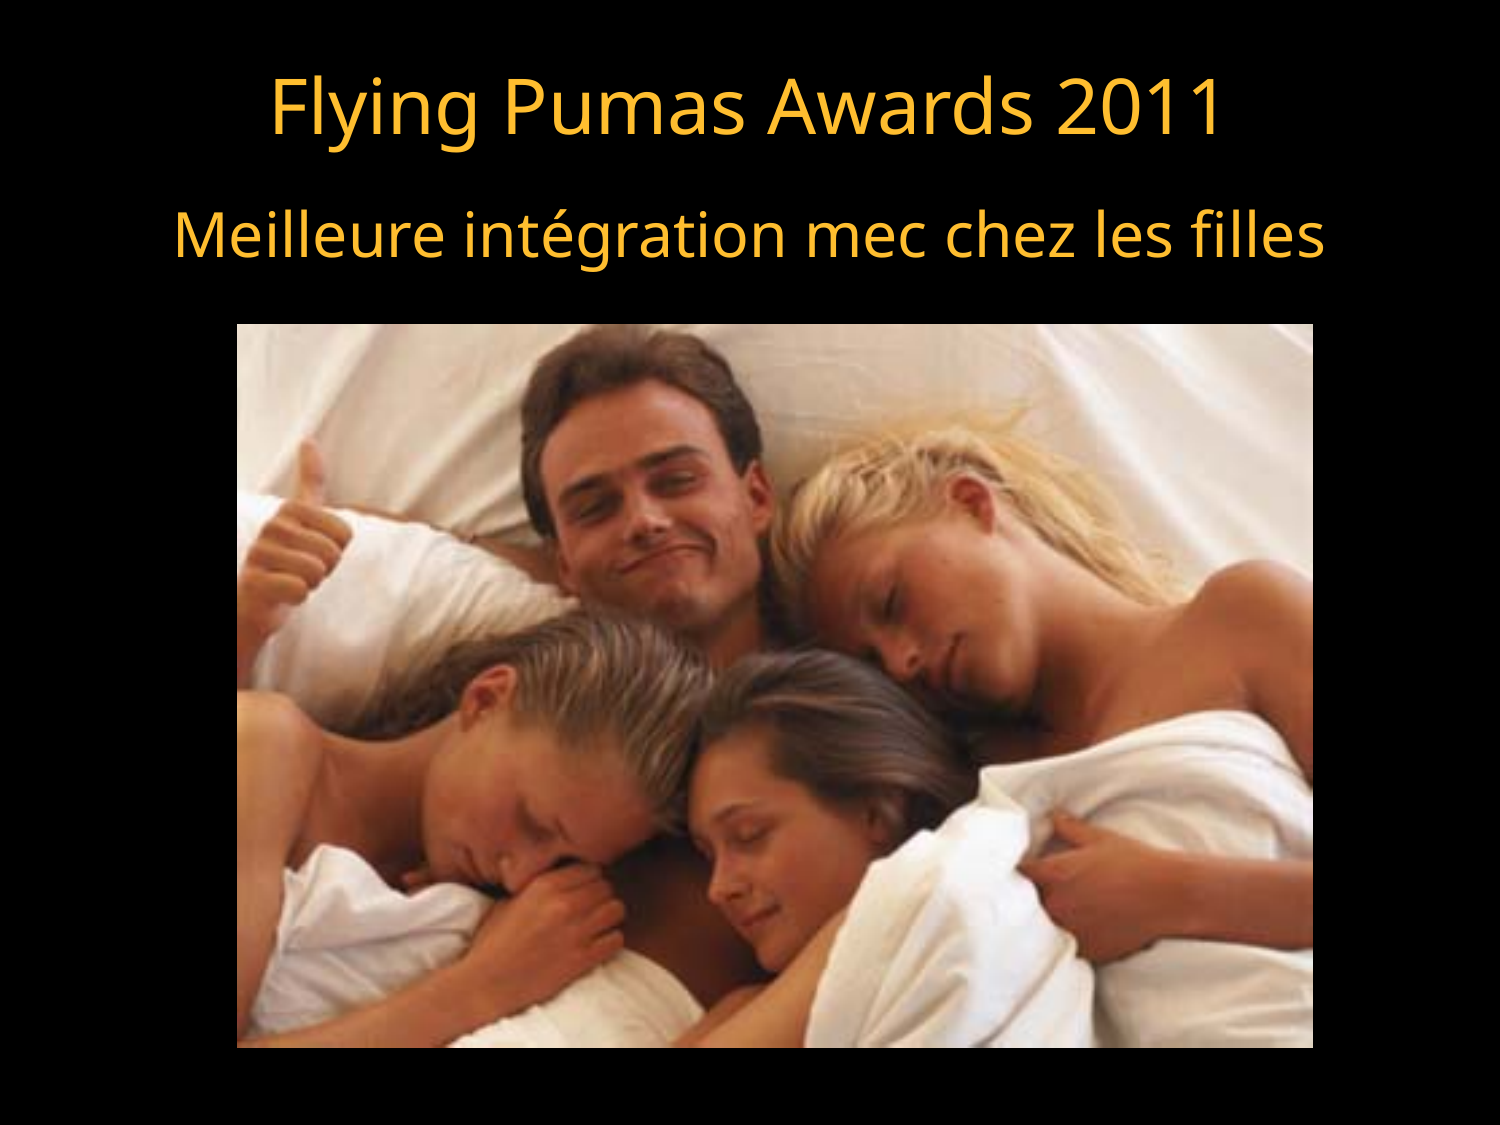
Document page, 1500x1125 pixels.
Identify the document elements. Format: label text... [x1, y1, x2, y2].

text_box Meilleure intégration mec chez les filles [37, 187, 1463, 278]
picture [237, 324, 1313, 1049]
text_box Flying Pumas Awards 2011 [37, 49, 1463, 158]
